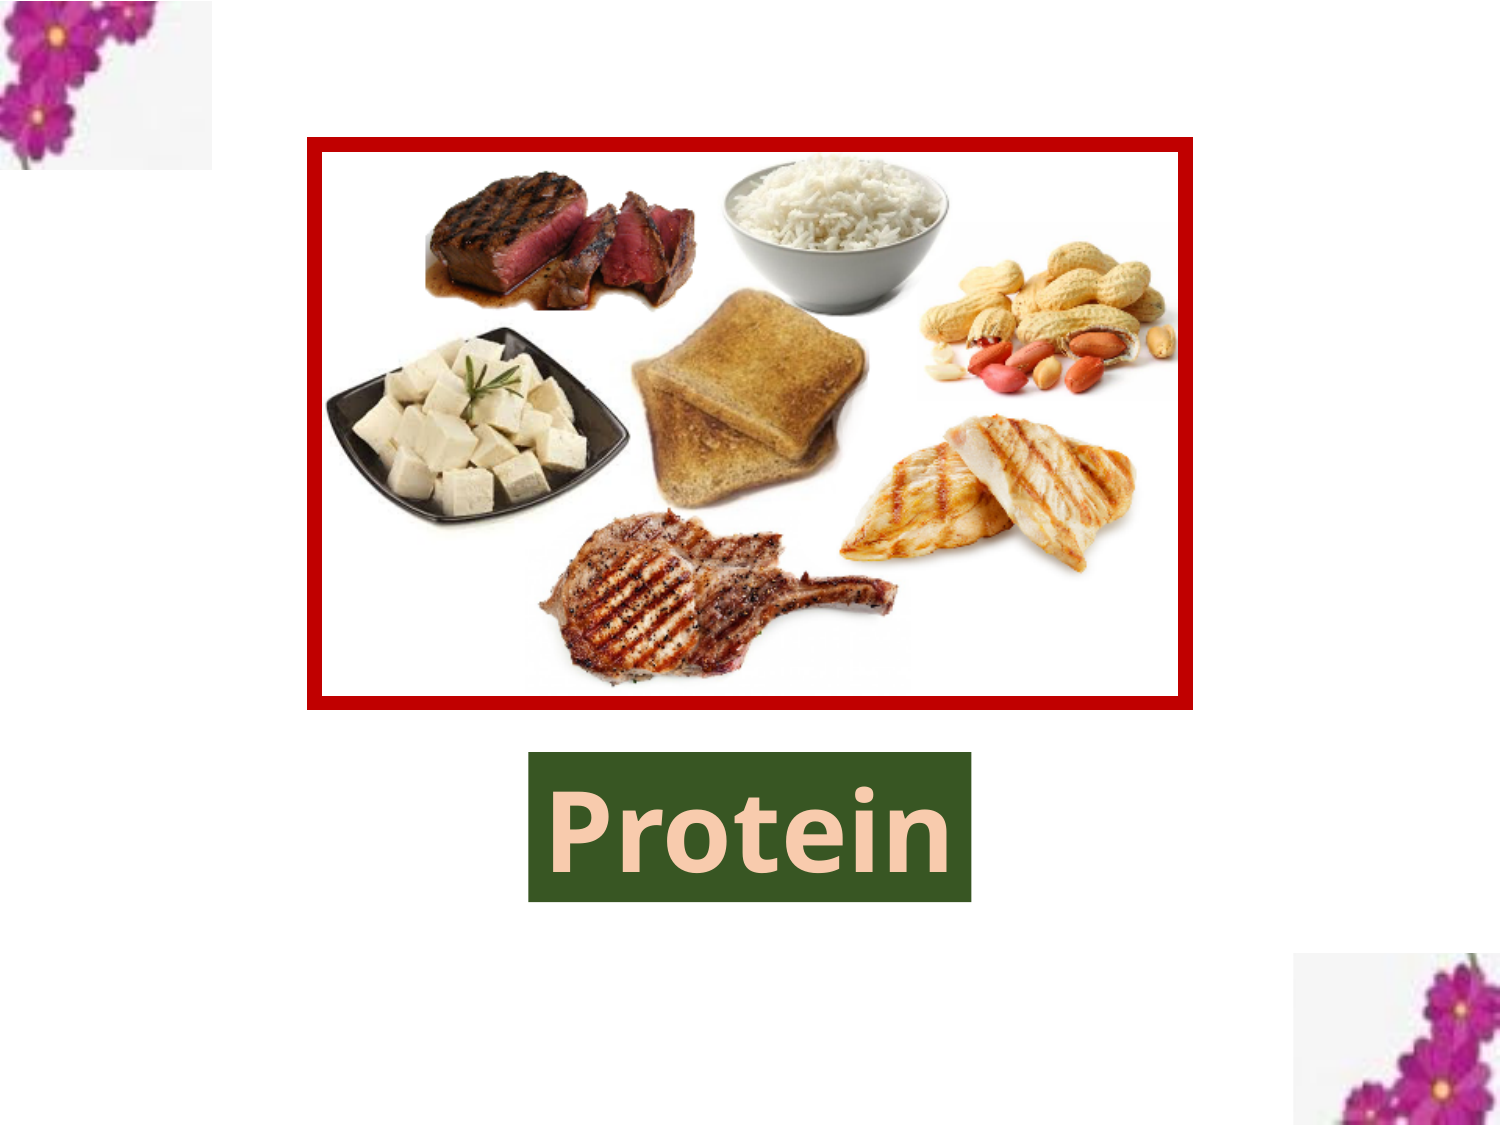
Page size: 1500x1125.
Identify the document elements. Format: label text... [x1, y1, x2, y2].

picture [321, 151, 1179, 696]
text_box Protein [528, 752, 972, 903]
picture [0, 1, 212, 170]
picture [1293, 953, 1500, 1125]
